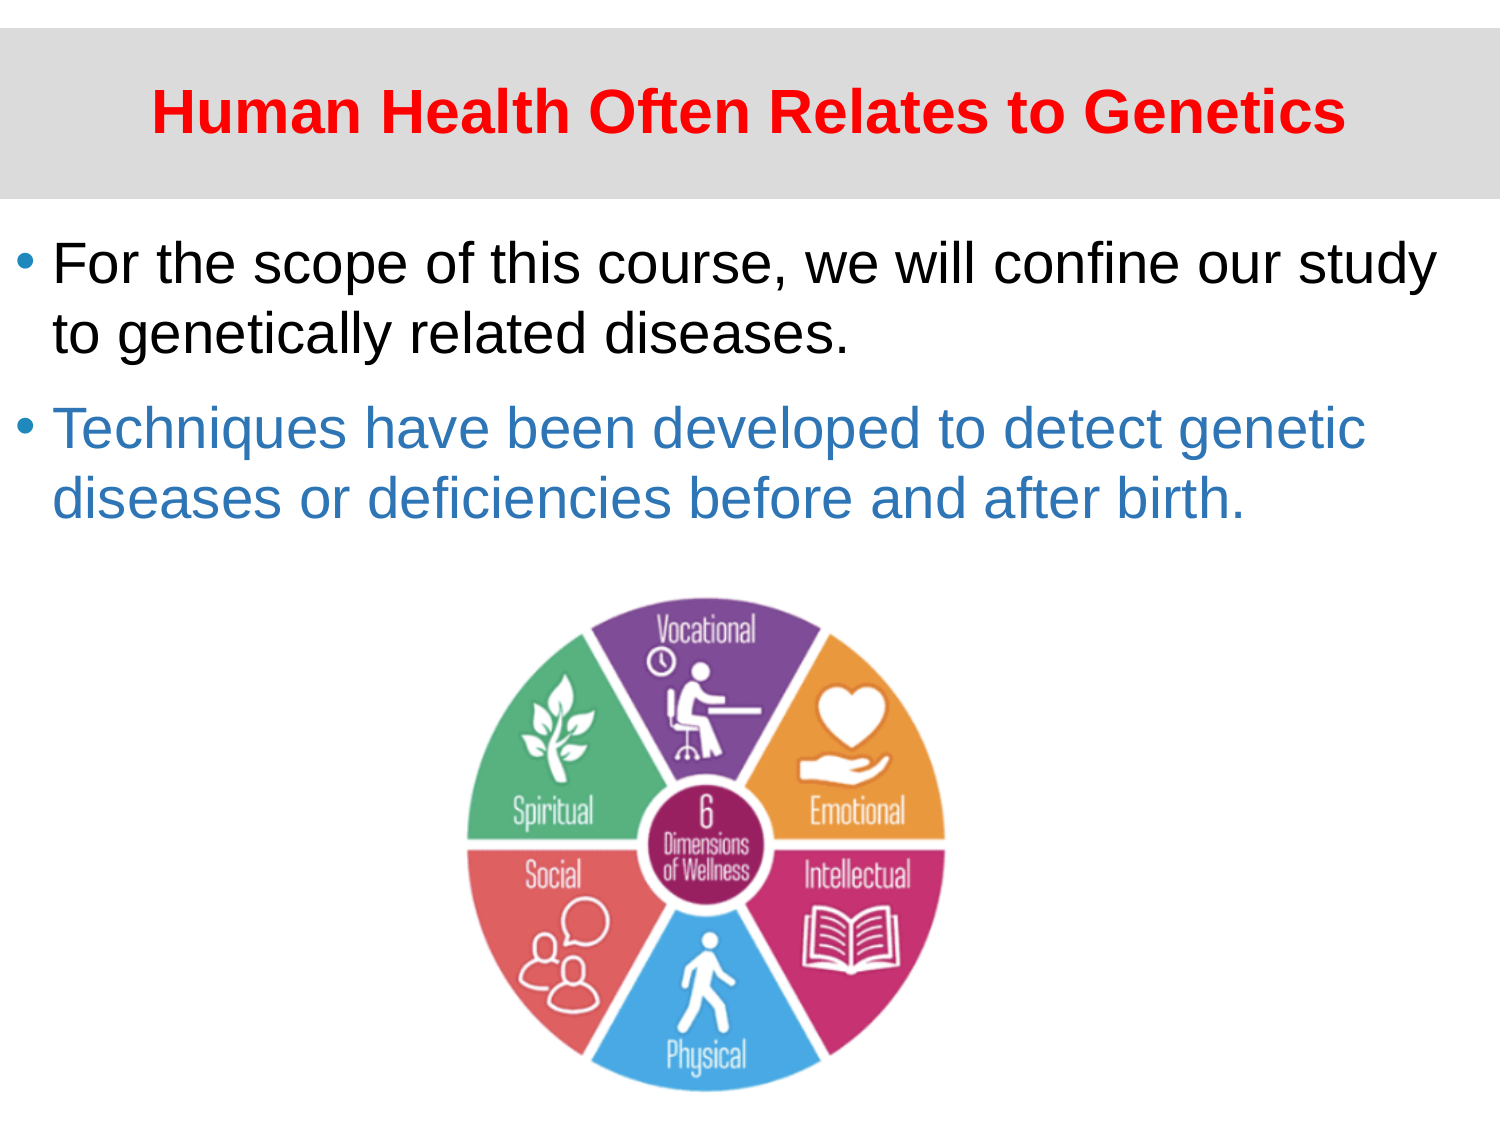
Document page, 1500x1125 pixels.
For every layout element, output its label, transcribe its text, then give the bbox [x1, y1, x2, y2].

title Human Health Often Relates to Genetics [0, 28, 1500, 199]
picture [450, 587, 961, 1104]
list For the scope of this course, we will confine our study to genetically related diseases. Techniques have been developed to detect genetic diseases or deficiencies before and after birth. [0, 218, 1500, 672]
